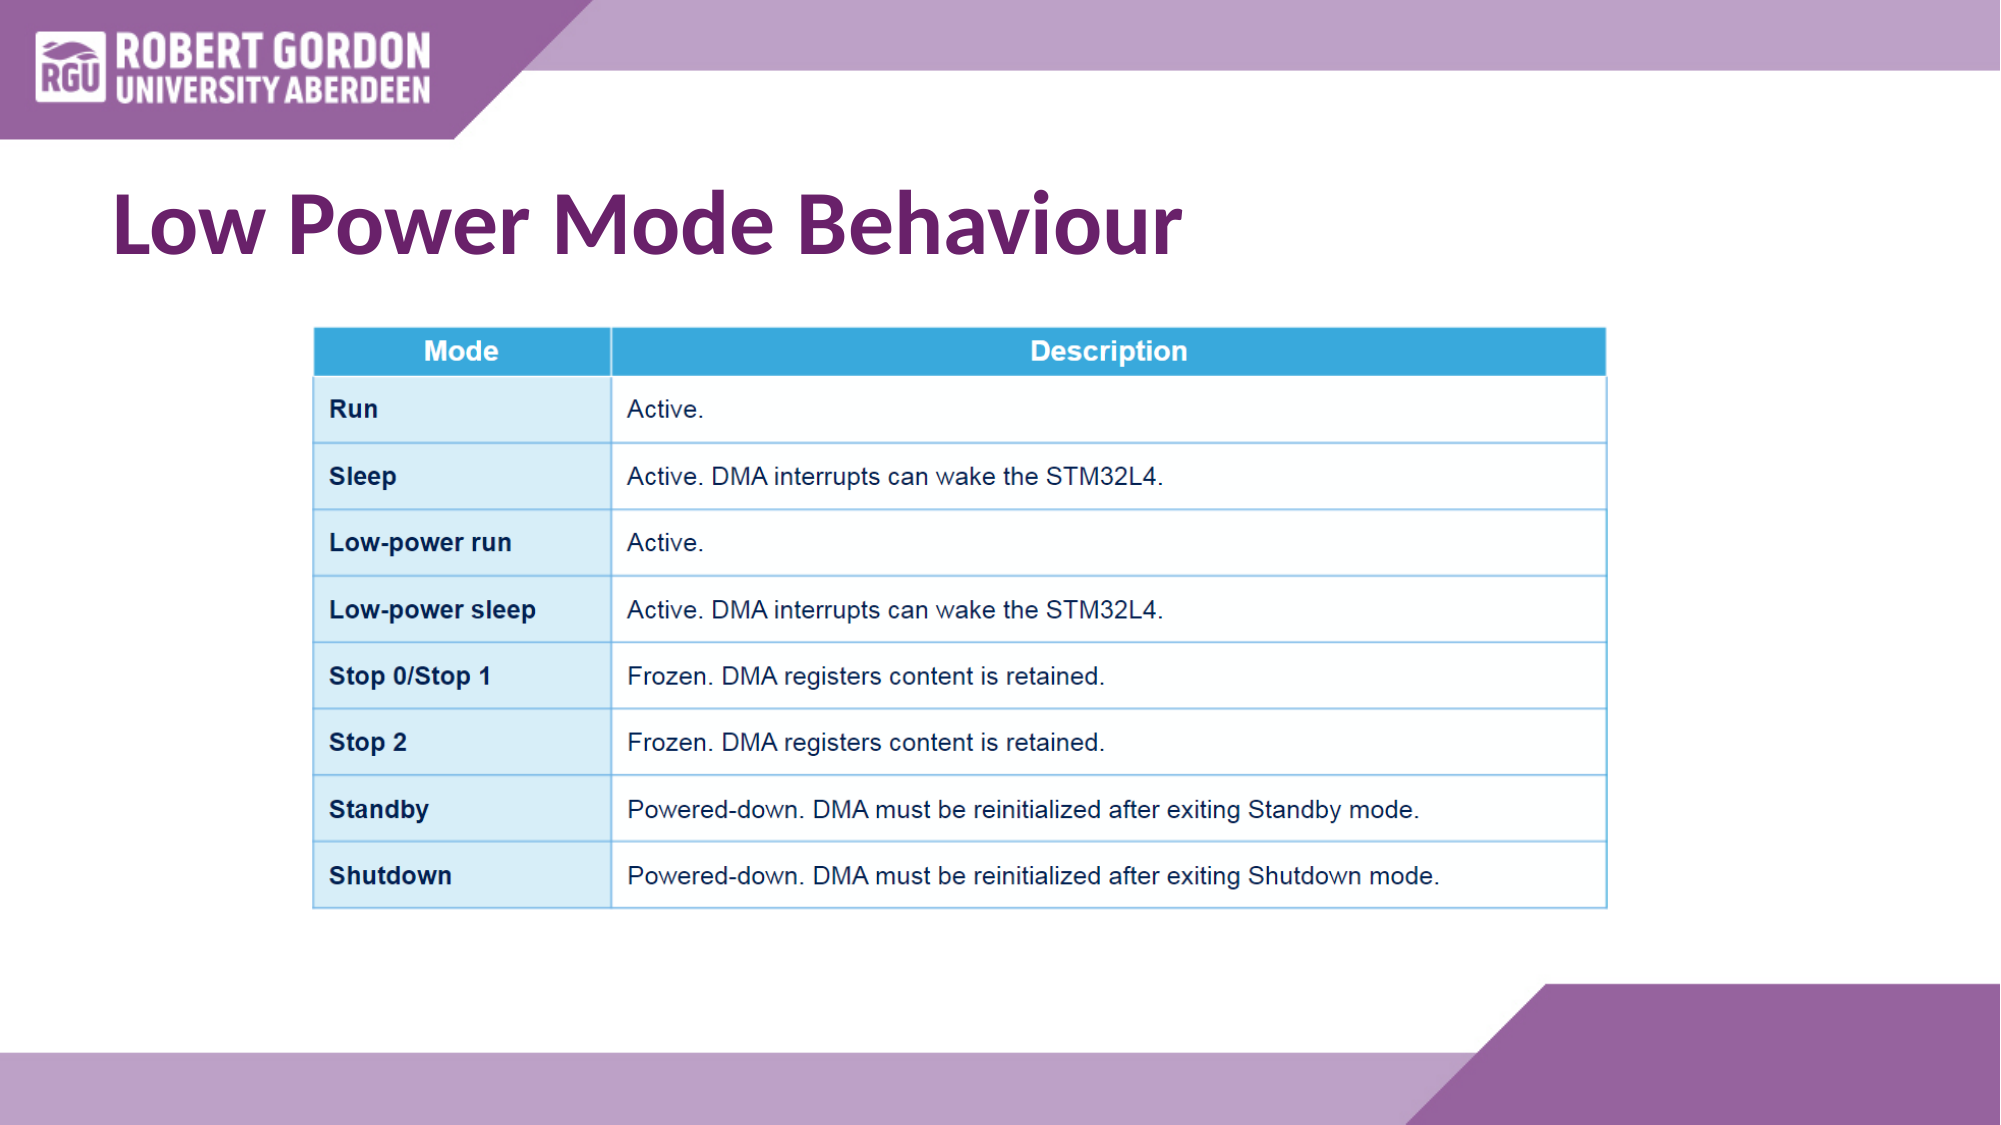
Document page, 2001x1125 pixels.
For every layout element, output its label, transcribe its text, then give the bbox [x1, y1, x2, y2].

picture [0, 0, 2000, 1125]
title Low Power Mode Behaviour [97, 168, 1823, 293]
